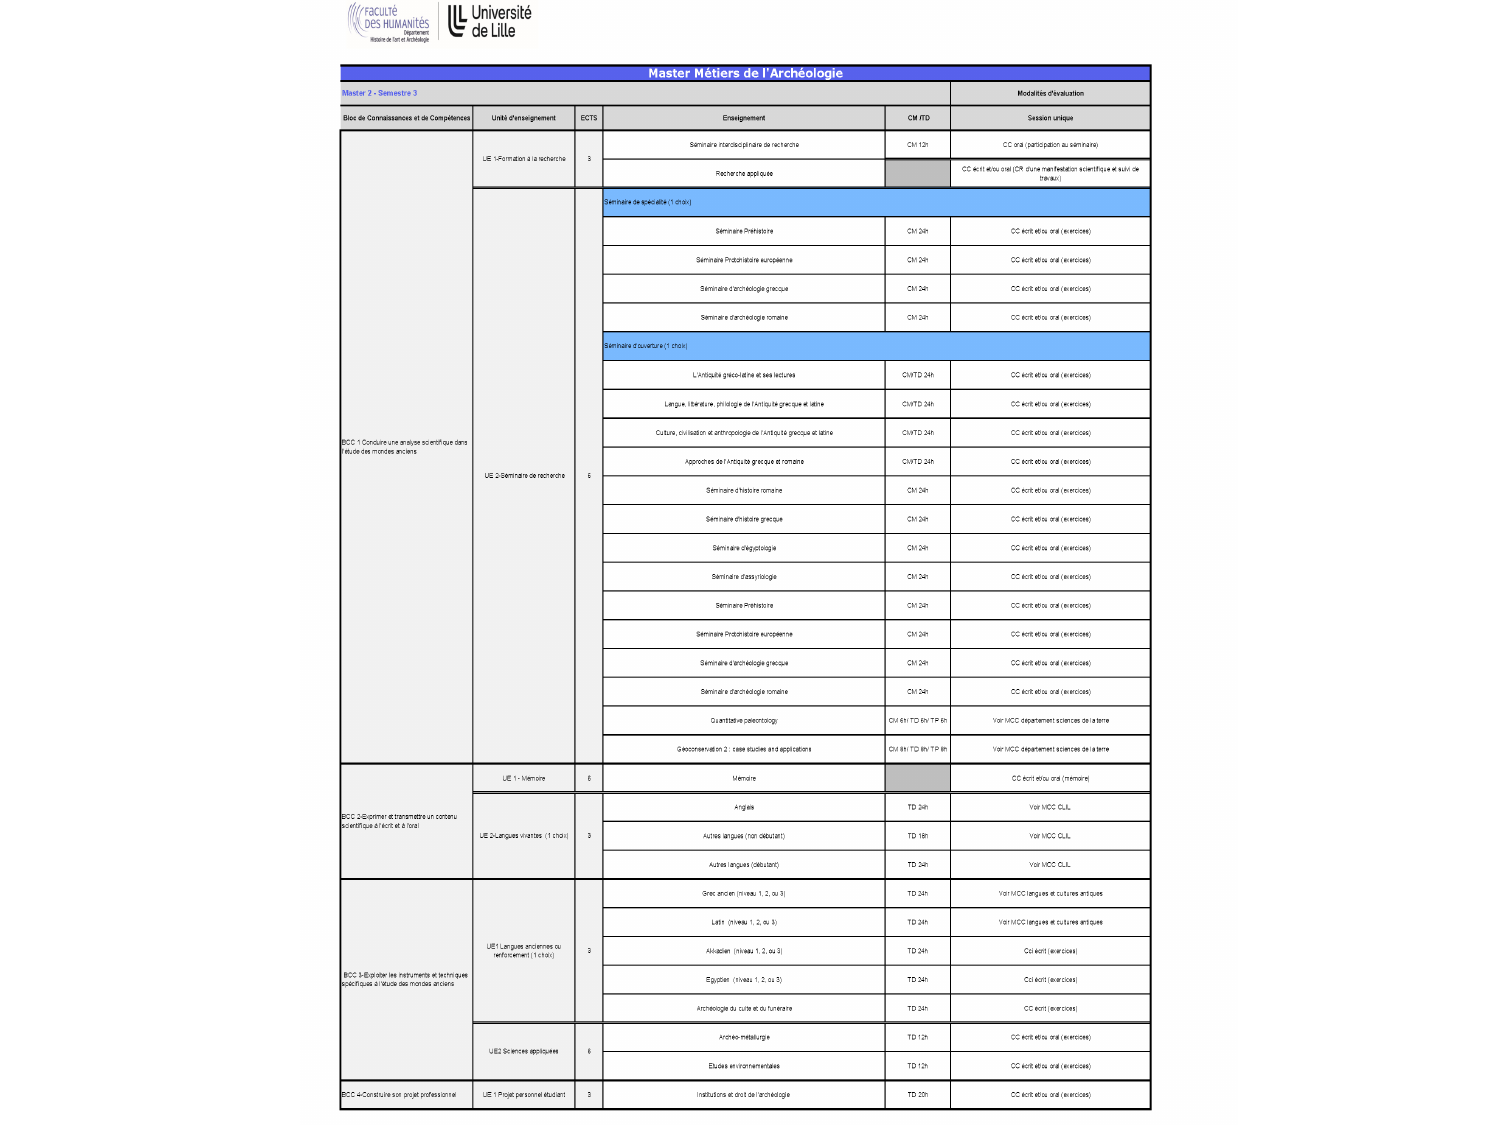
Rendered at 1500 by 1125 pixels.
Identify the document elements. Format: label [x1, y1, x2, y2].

picture [299, 0, 1238, 1125]
